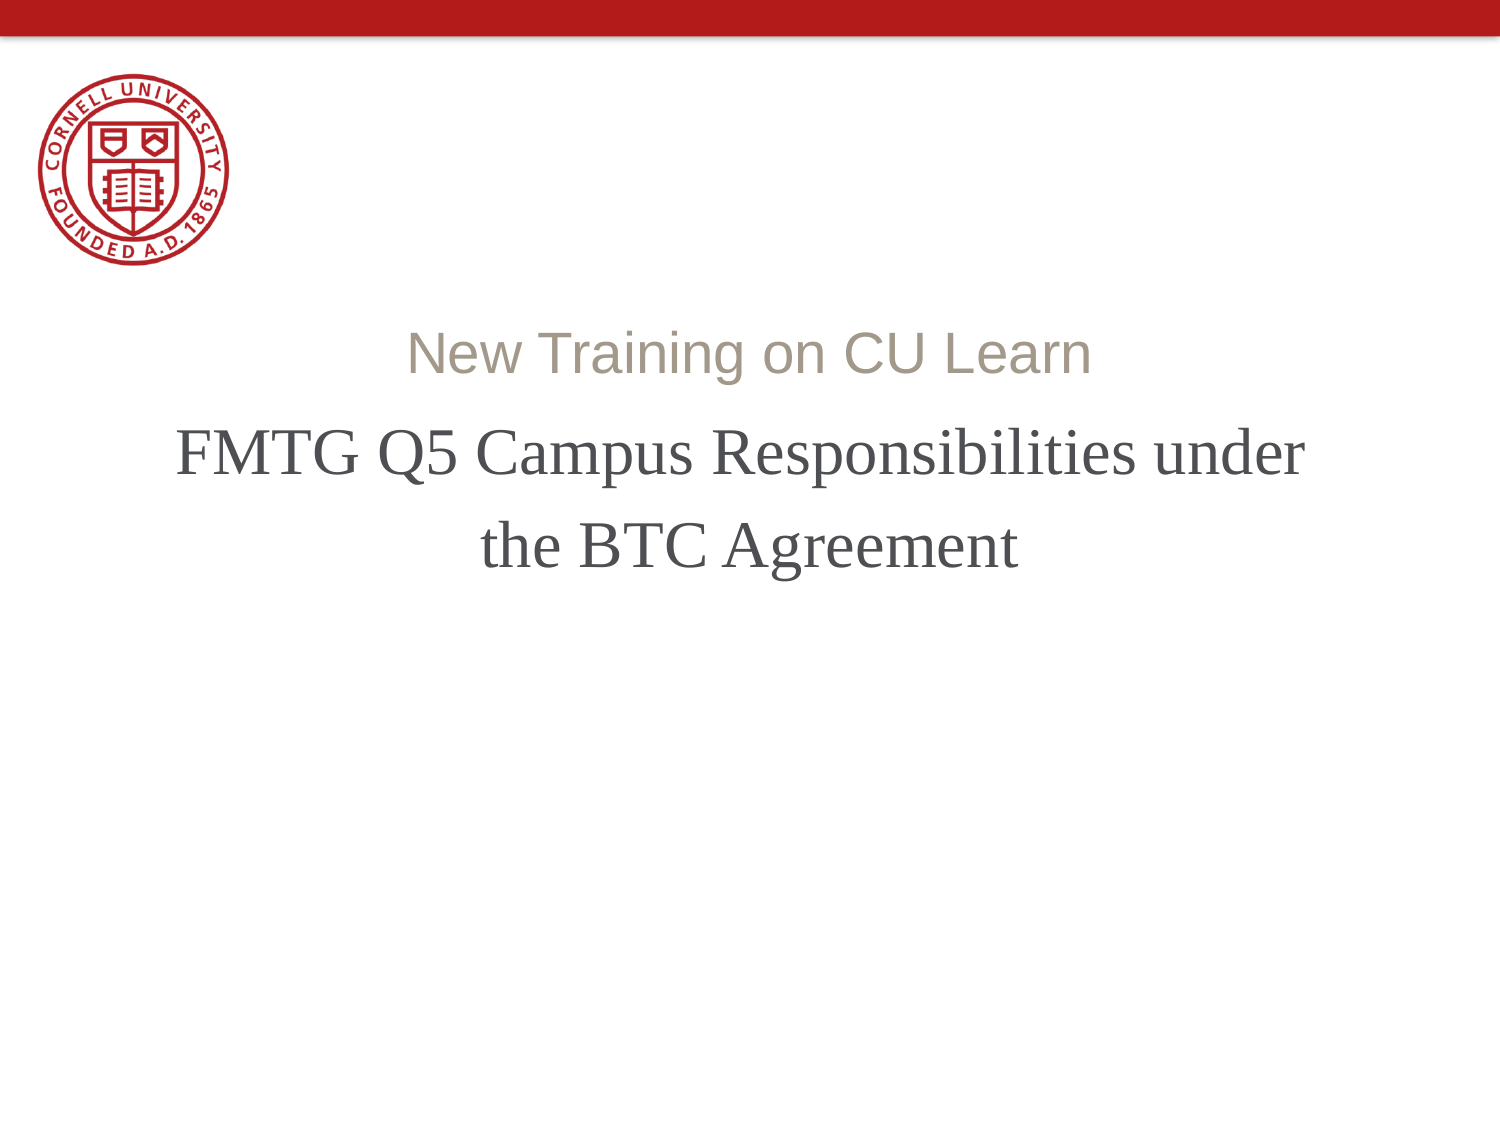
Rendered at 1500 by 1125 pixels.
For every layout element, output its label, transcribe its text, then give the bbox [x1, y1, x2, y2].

list FMTG Q5 Campus Responsibilities under the BTC Agreement [0, 400, 1500, 795]
picture [29, 65, 257, 274]
title New Training on CU Learn [0, 299, 1500, 400]
